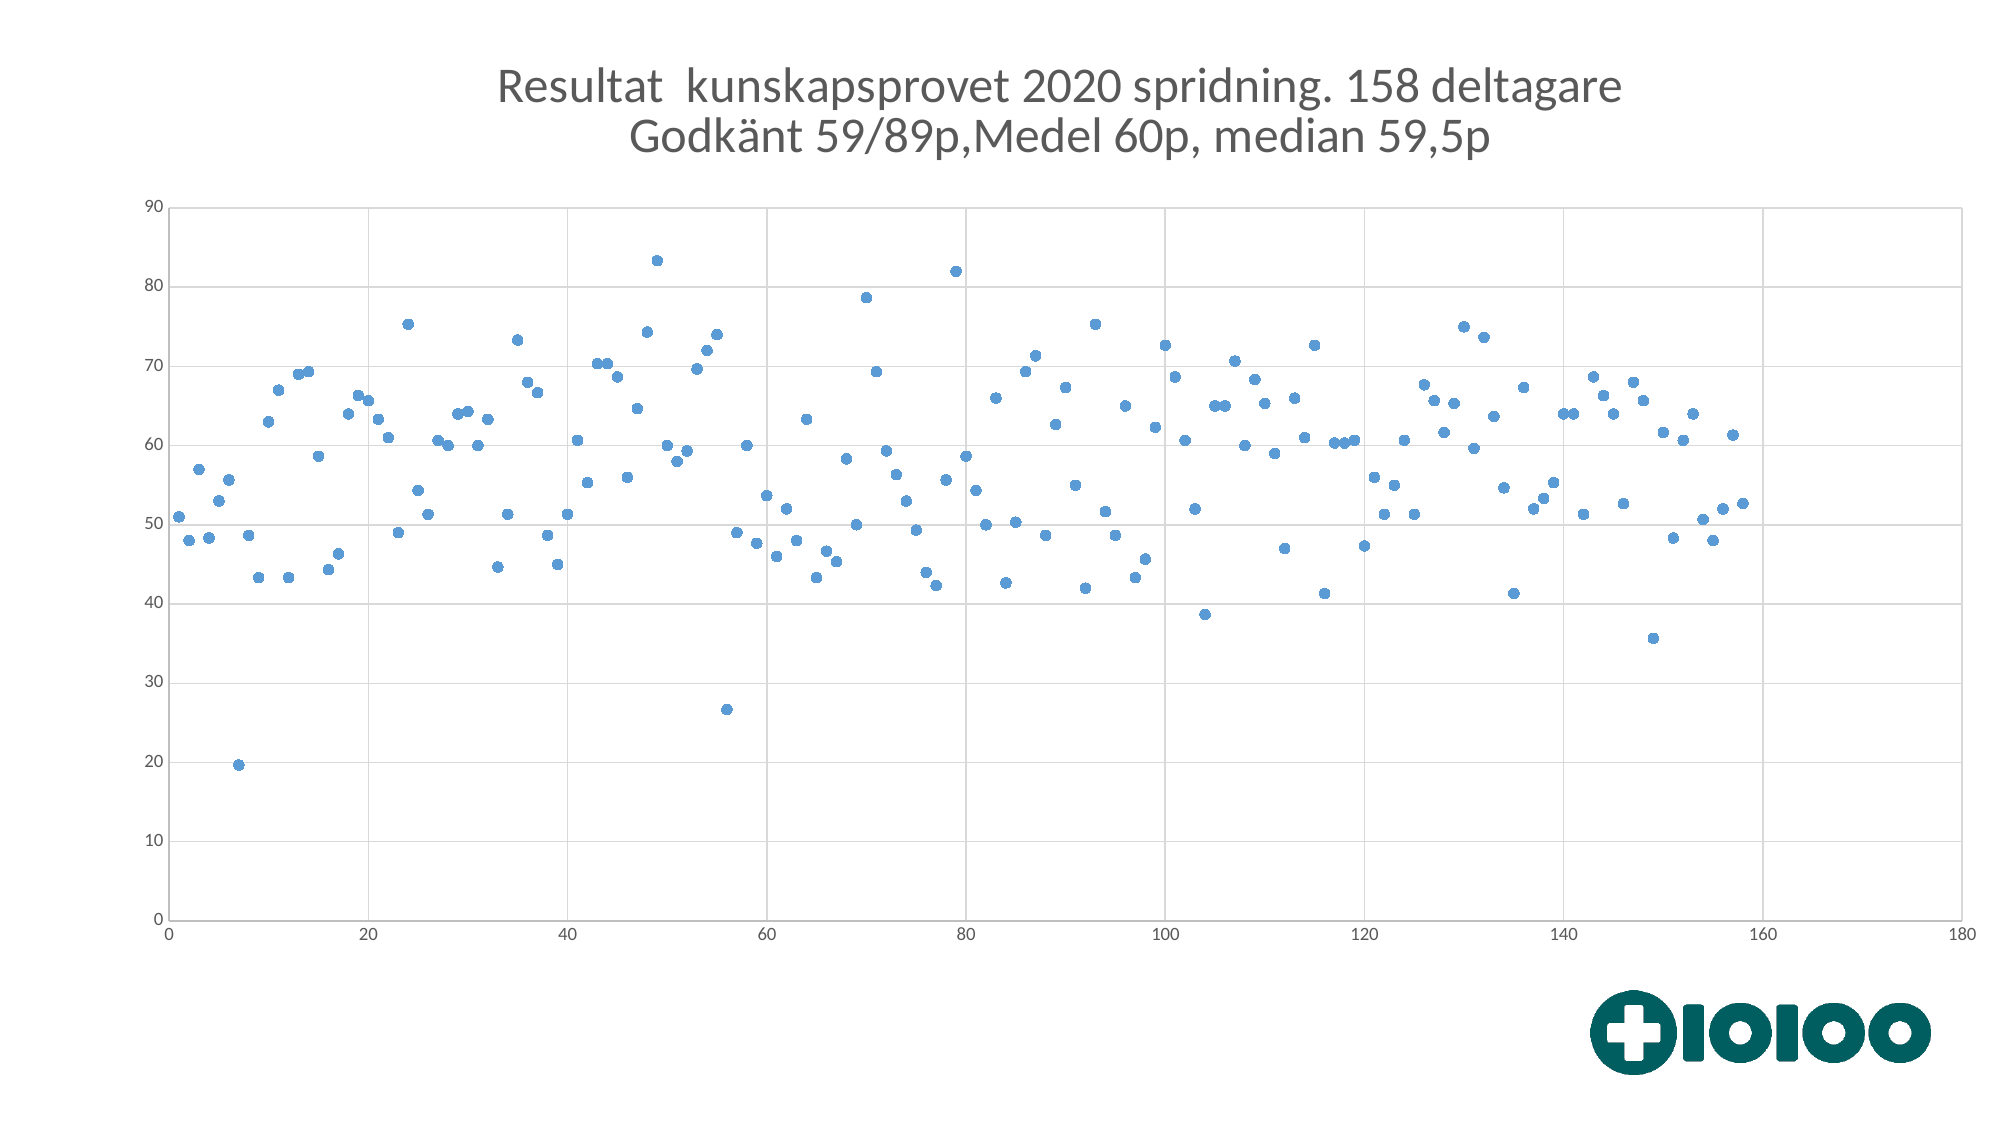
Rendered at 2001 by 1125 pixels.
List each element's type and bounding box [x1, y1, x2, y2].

chart [106, 22, 2000, 965]
picture [1590, 990, 1931, 1075]
